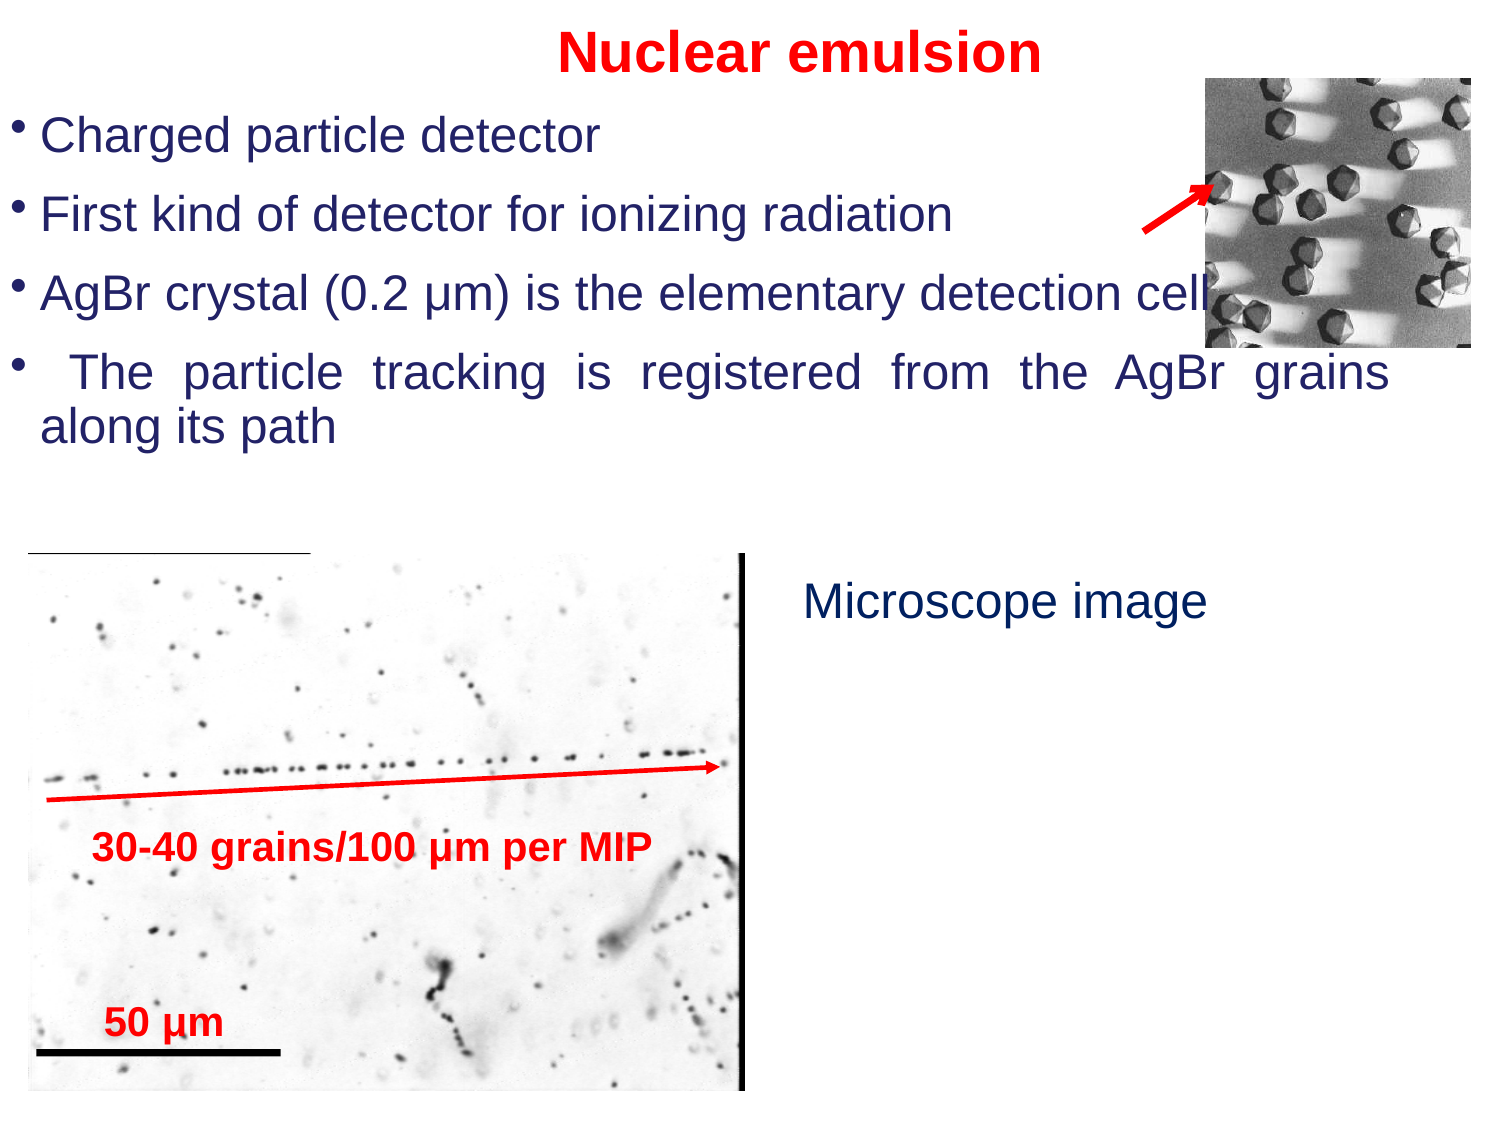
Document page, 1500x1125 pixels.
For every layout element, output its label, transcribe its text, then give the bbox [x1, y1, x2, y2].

text_box Charged particle detector First kind of detector for ionizing radiation AgBr crystal (0.2 μm) is the elementary detection cell The particle tracking is registered from the AgBr grains along its path [0, 101, 1406, 575]
title Nuclear emulsion [371, 0, 1229, 101]
text_box Microscope image [787, 561, 1224, 637]
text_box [28, 553, 745, 1107]
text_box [1143, 77, 1471, 349]
